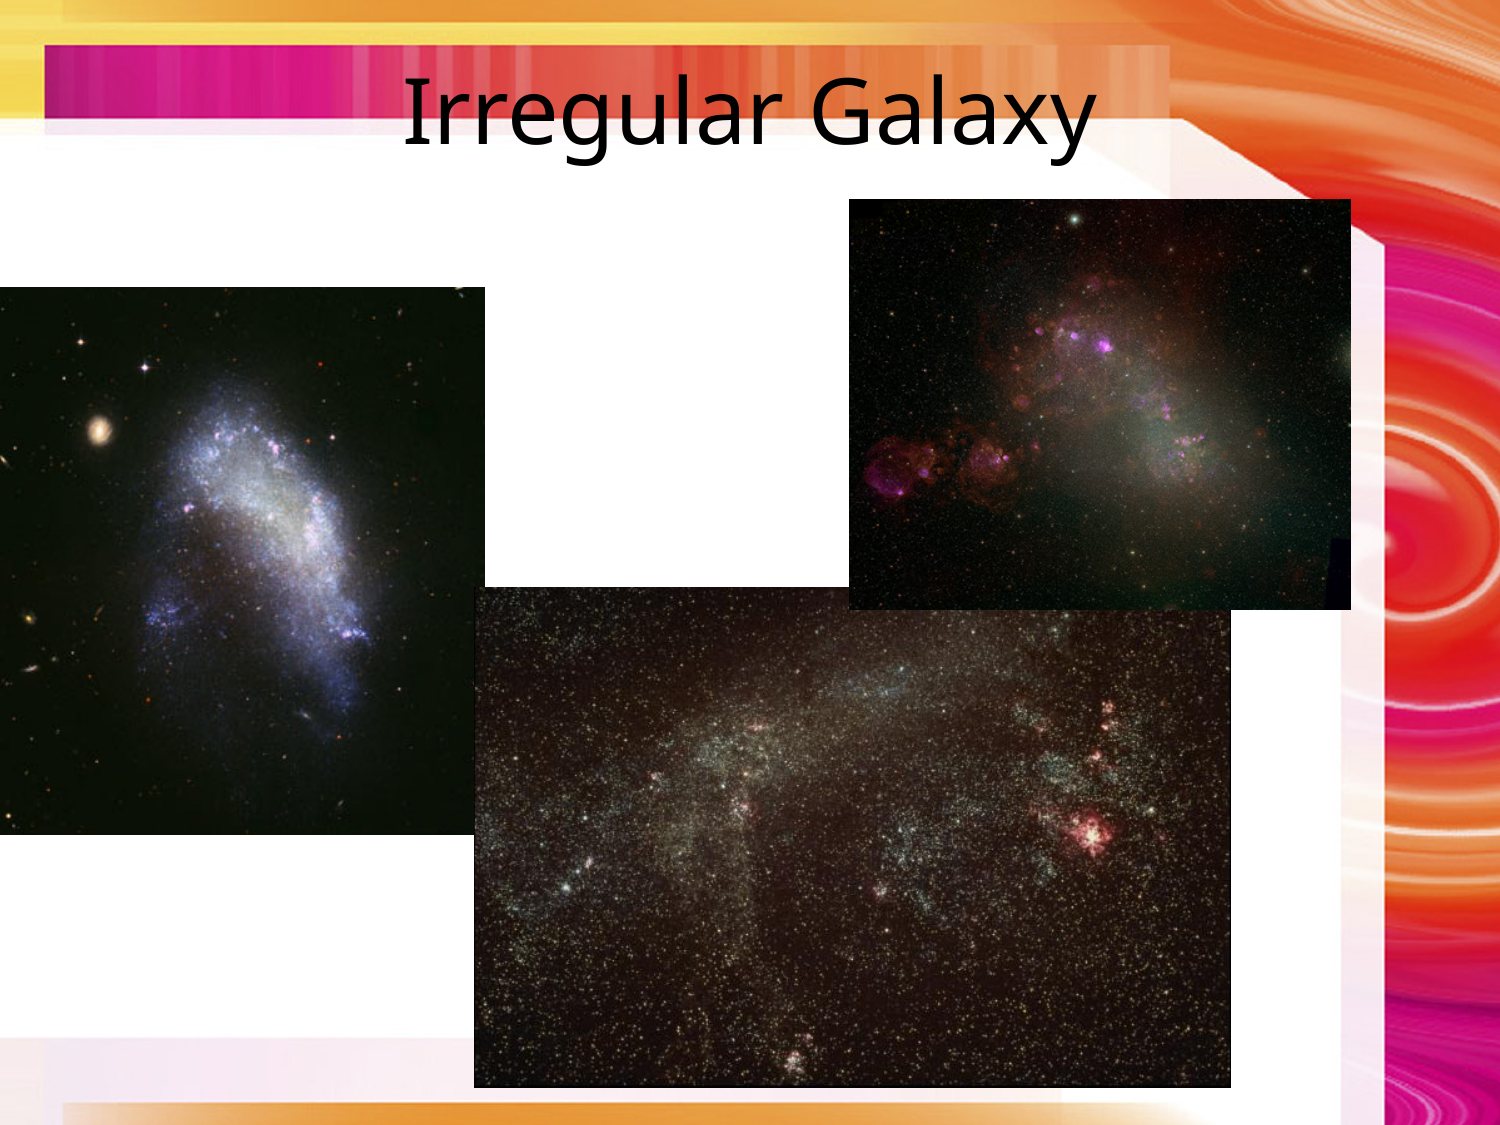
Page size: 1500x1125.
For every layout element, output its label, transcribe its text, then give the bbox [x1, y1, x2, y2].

title Irregular Galaxy [75, 45, 1425, 233]
picture [0, 0, 1500, 1125]
